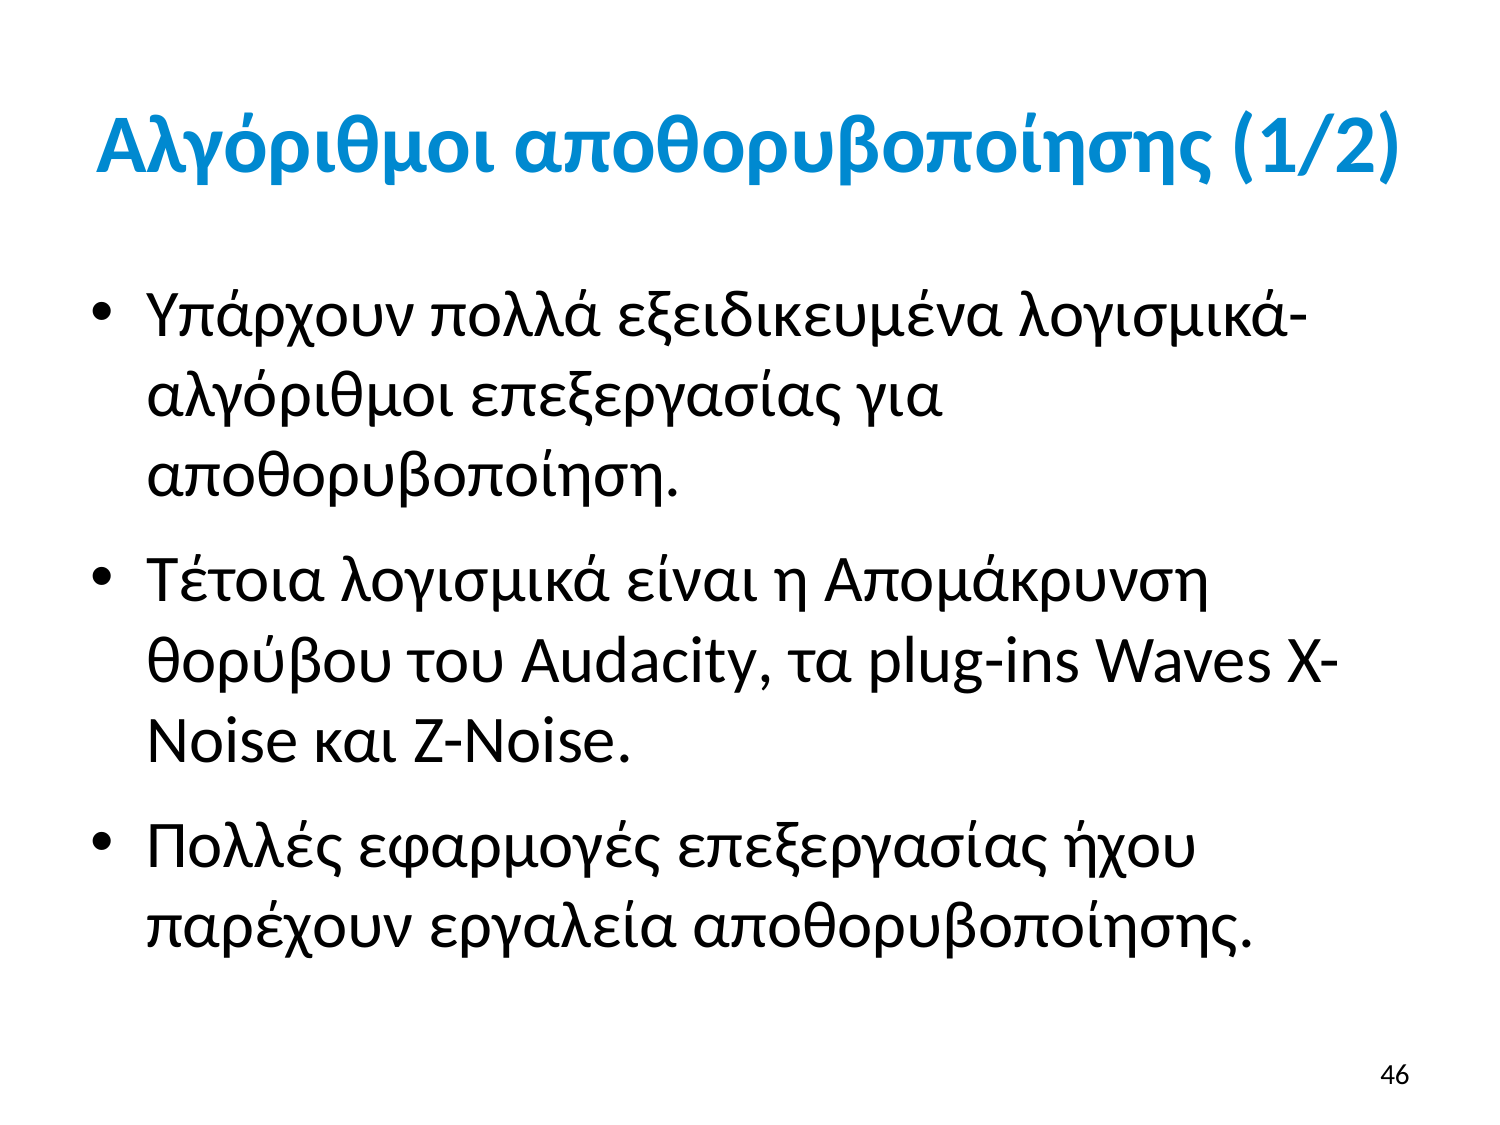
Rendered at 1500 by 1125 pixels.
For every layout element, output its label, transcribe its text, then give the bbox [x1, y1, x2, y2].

slide_number 46 [1074, 1042, 1425, 1103]
title Αλγόριθμοι αποθορυβοποίησης (1/2) [75, 45, 1425, 233]
list Υπάρχουν πολλά εξειδικευμένα λογισμικά-αλγόριθμοι επεξεργασίας για αποθορυβοποίηση. Τέτοια λογισμικά είναι η Απομάκρυνση θορύβου του Audacity, τα plug-ins Waves X-Noise και Z-Noise. Πολλές εφαρμογές επεξεργασίας ήχου παρέχουν εργαλεία αποθορυβοποίησης. [75, 262, 1425, 1005]
